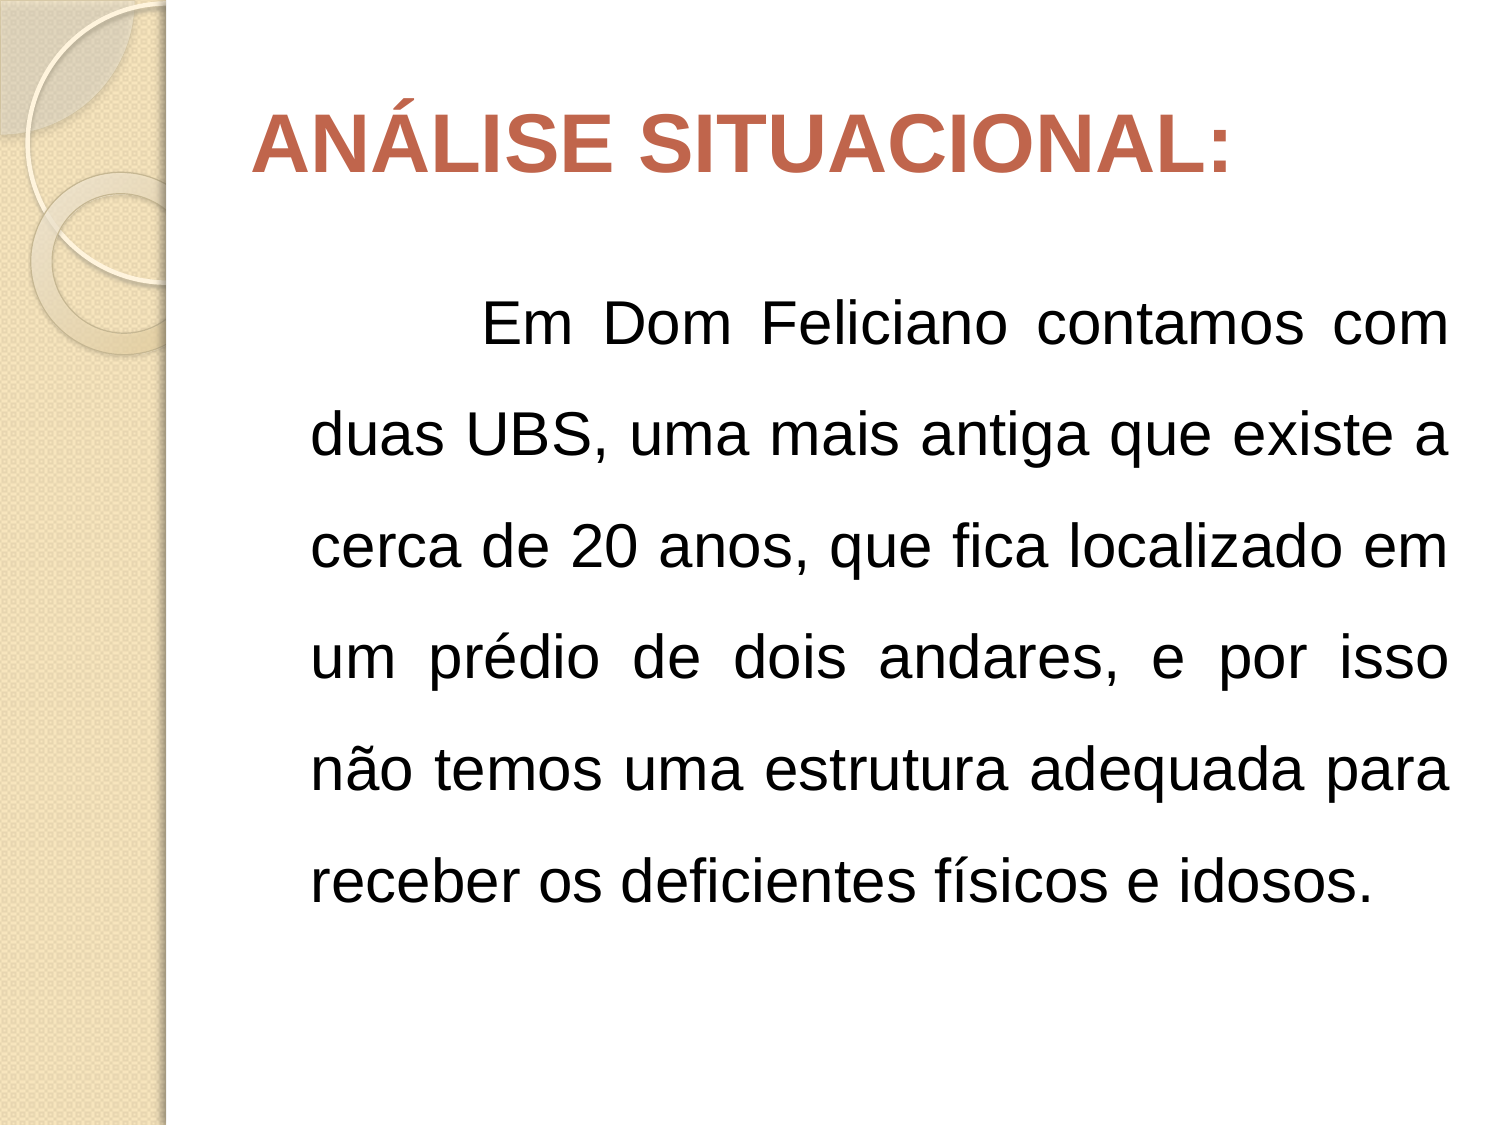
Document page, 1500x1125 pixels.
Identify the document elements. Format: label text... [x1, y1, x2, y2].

list Em Dom Feliciano contamos com duas UBS, uma mais antiga que existe a cerca de 20 anos, que fica localizado em um prédio de dois andares, e por isso não temos uma estrutura adequada para receber os deficientes físicos e idosos. [235, 237, 1466, 1025]
title ANÁLISE SITUACIONAL: [235, 45, 1466, 233]
